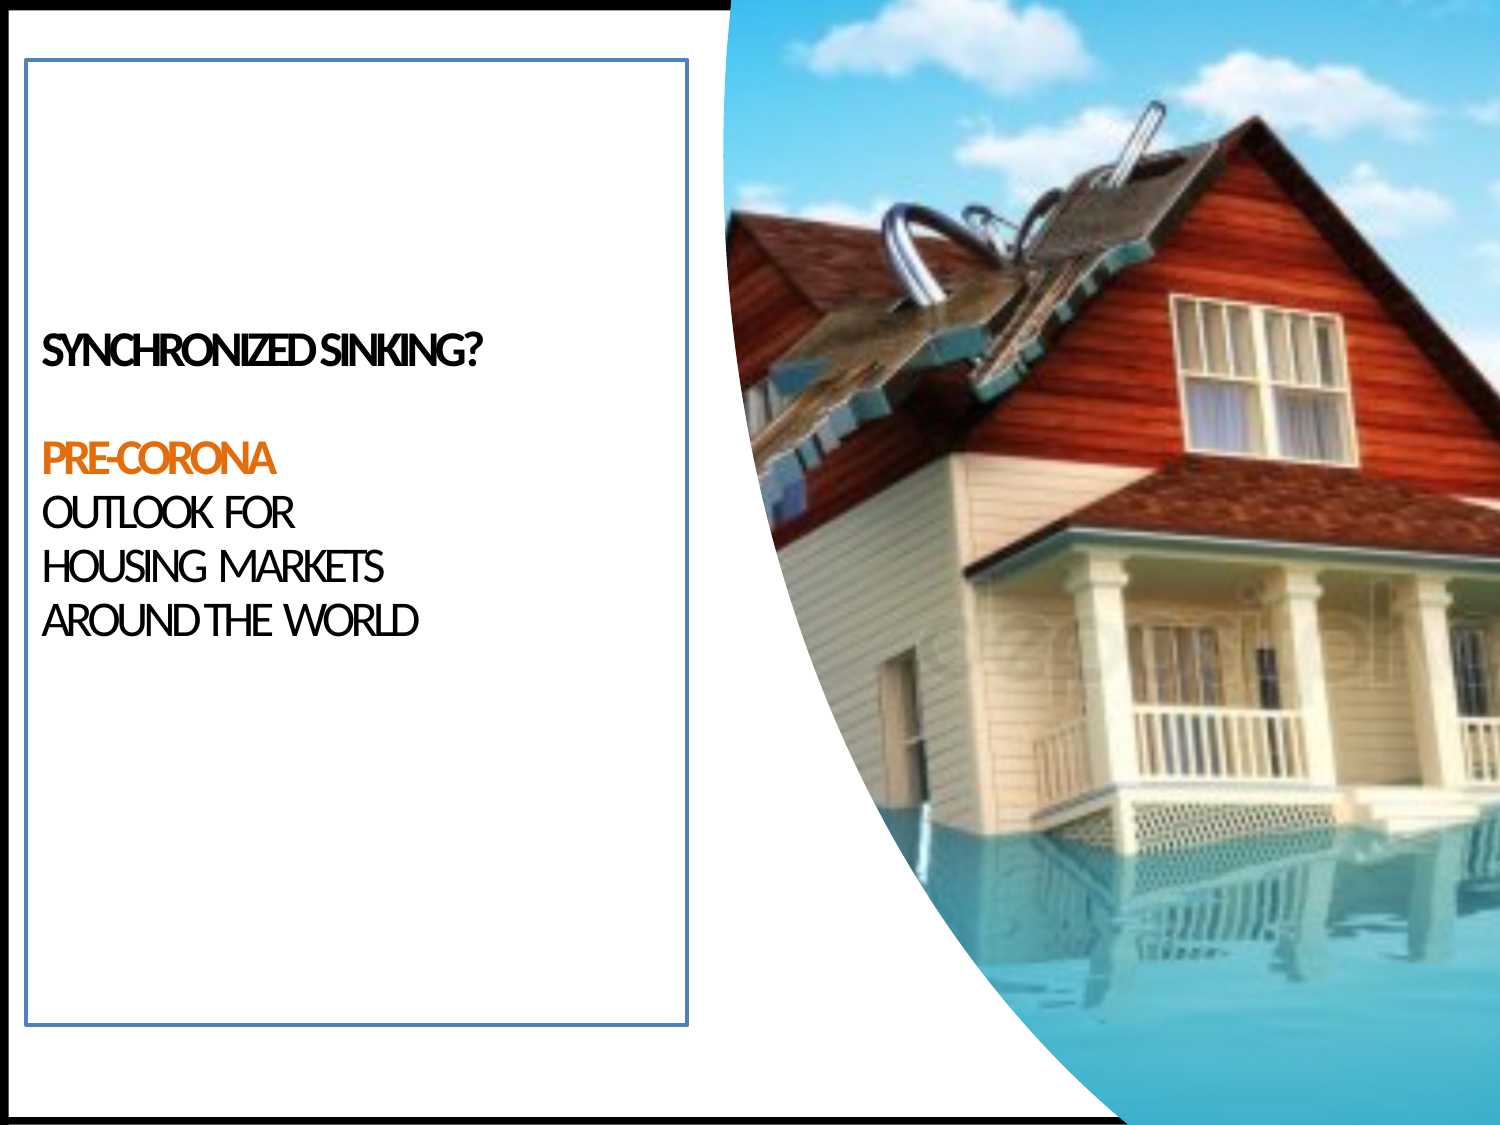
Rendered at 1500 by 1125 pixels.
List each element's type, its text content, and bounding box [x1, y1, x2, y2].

picture [722, 0, 1500, 1125]
title Synchronized Sinking? PRE-CORONA Outlook for Housing Markets Around the World [24, 58, 689, 1027]
